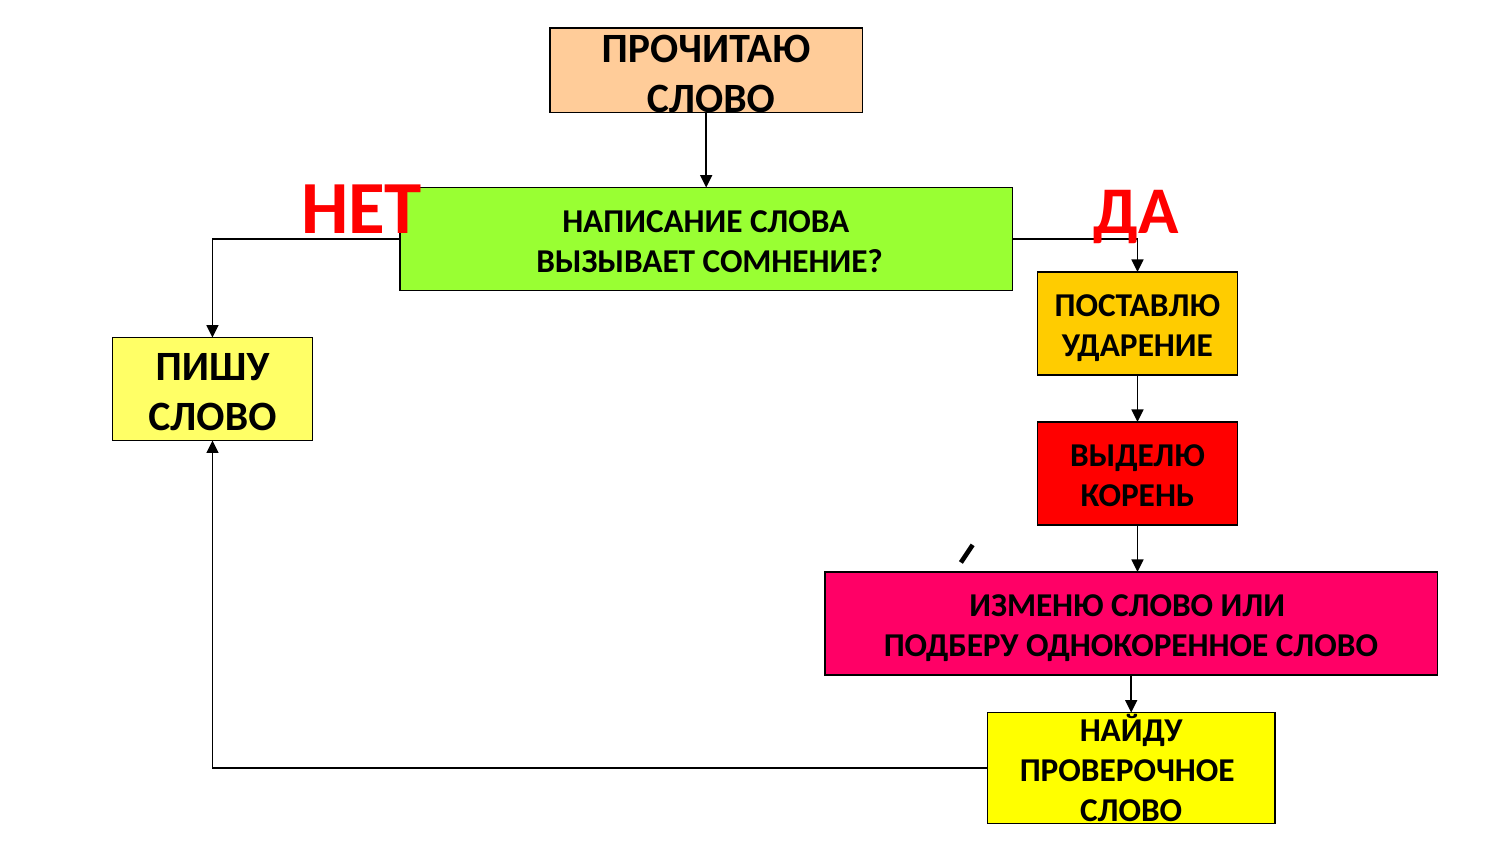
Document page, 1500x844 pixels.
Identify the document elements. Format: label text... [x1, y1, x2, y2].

text_box ПРОЧИТАЮ СЛОВО [549, 28, 863, 55]
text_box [1012, 238, 1138, 273]
list НЕТ ДА [64, 55, 1428, 697]
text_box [212, 238, 401, 338]
text_box ИЗМЕНЮ СЛОВО ИЛИ ПОДБЕРУ ОДНОКОРЕННОЕ СЛОВО [1428, 571, 1438, 675]
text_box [212, 440, 988, 769]
text_box НАЙДУ ПРОВЕРОЧНОЕ СЛОВО [987, 712, 1275, 824]
